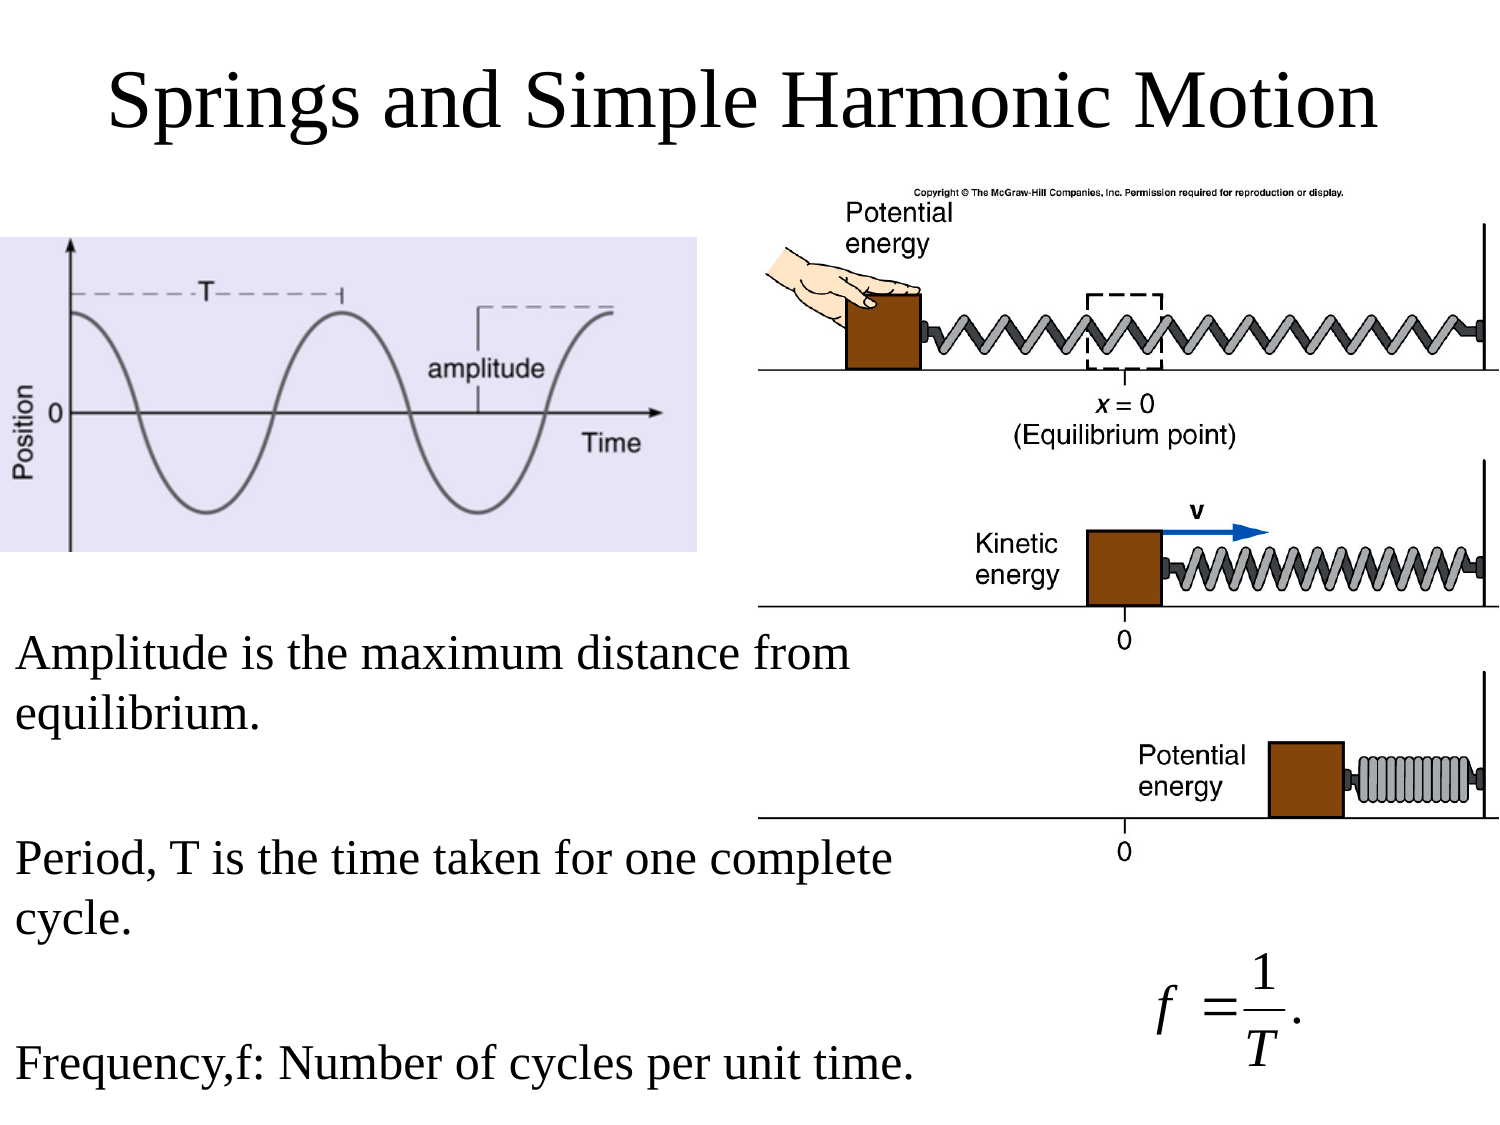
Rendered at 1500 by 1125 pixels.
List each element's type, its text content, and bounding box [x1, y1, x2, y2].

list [756, 187, 1500, 863]
title Springs and Simple Harmonic Motion [49, 0, 1438, 188]
picture [0, 237, 697, 552]
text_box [1137, 937, 1313, 1079]
text_box Amplitude is the maximum distance from equilibrium. Period, T is the time taken for one complete cycle. Frequency,f: Number of cycles per unit time. [0, 612, 950, 1098]
